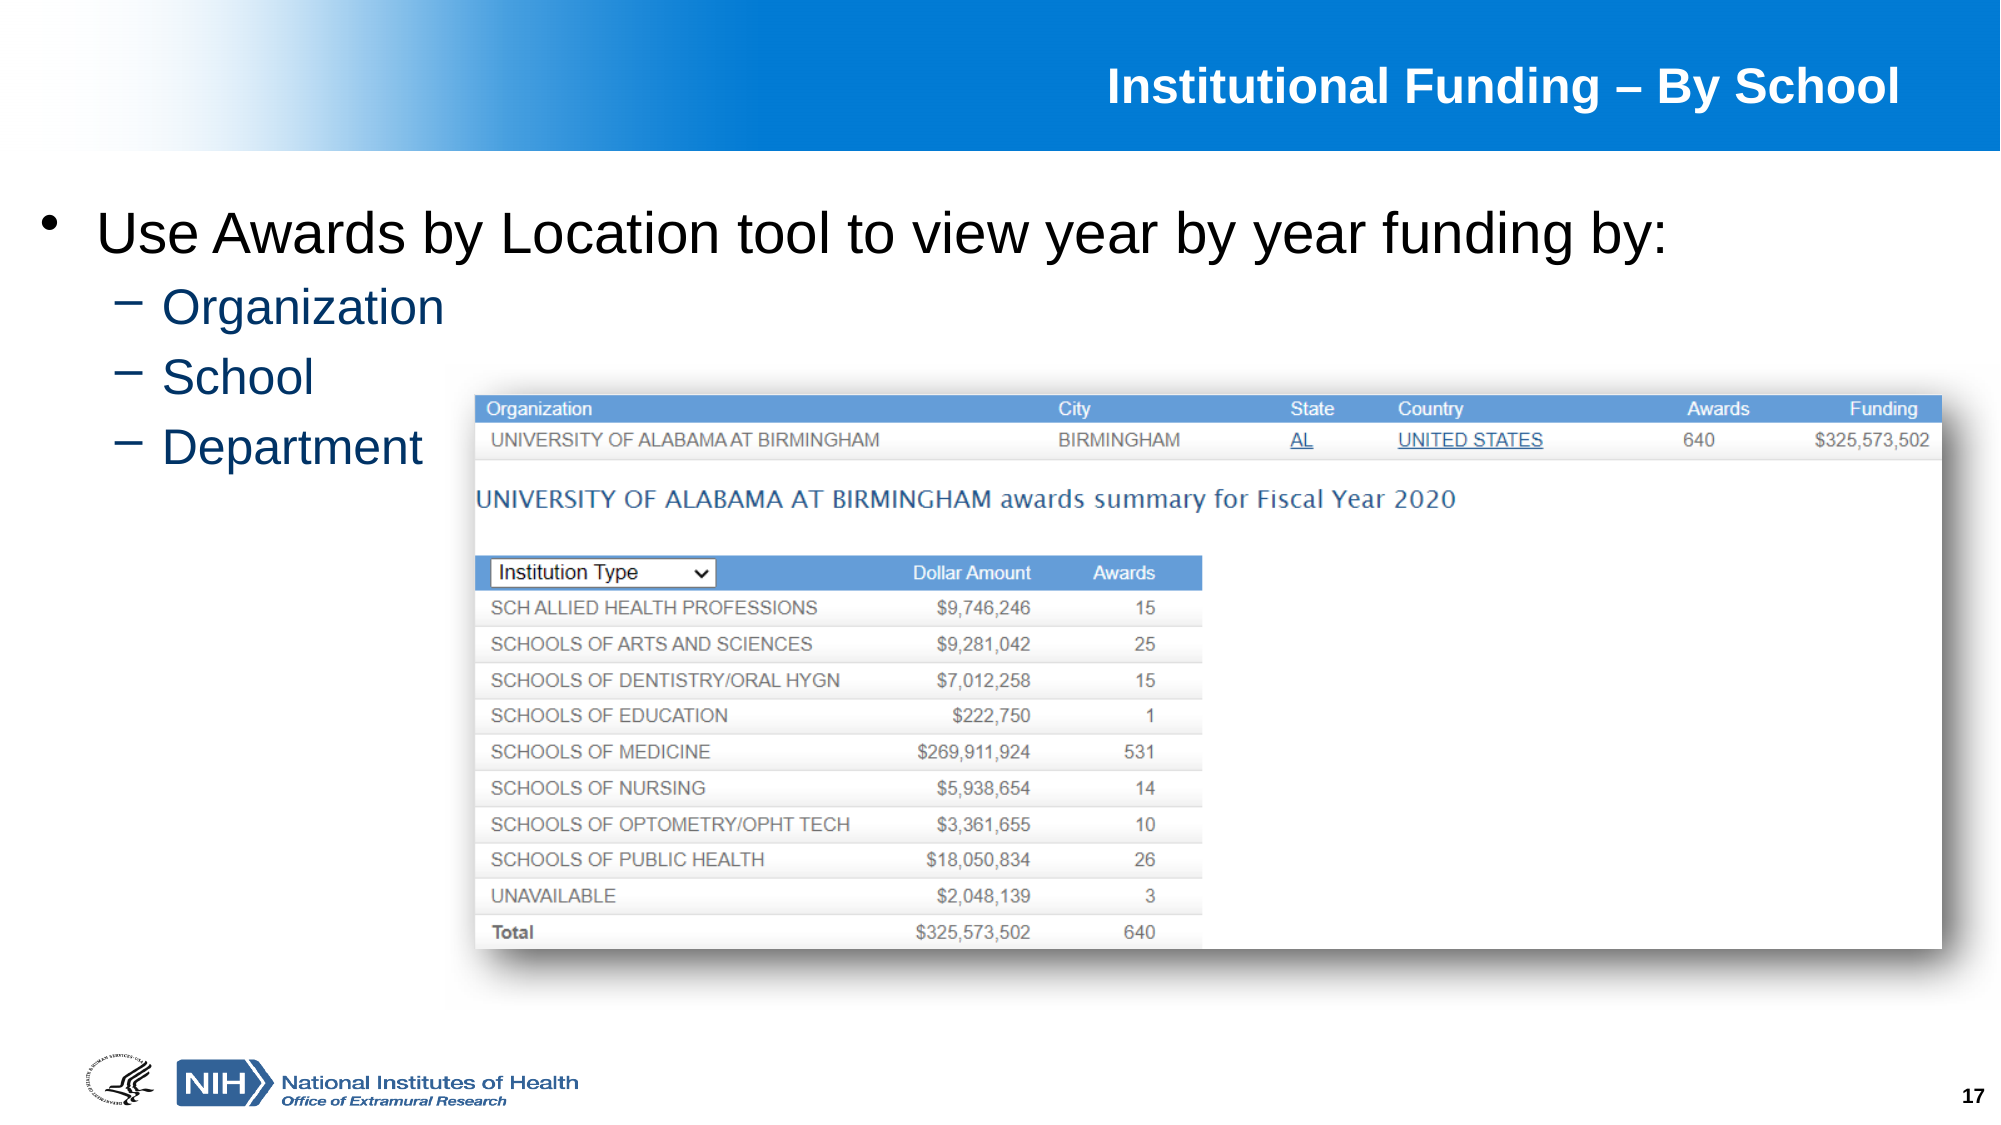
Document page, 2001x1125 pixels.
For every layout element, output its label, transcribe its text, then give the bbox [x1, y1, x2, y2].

list Use Awards by Location tool to view year by year funding by: Organization School Department [24, 187, 1917, 975]
slide_number 17 [1700, 1074, 2000, 1101]
picture [166, 1049, 585, 1113]
title Institutional Funding – By School [249, 37, 1917, 130]
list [474, 393, 1942, 949]
picture [0, 0, 2000, 151]
picture [86, 1054, 155, 1106]
